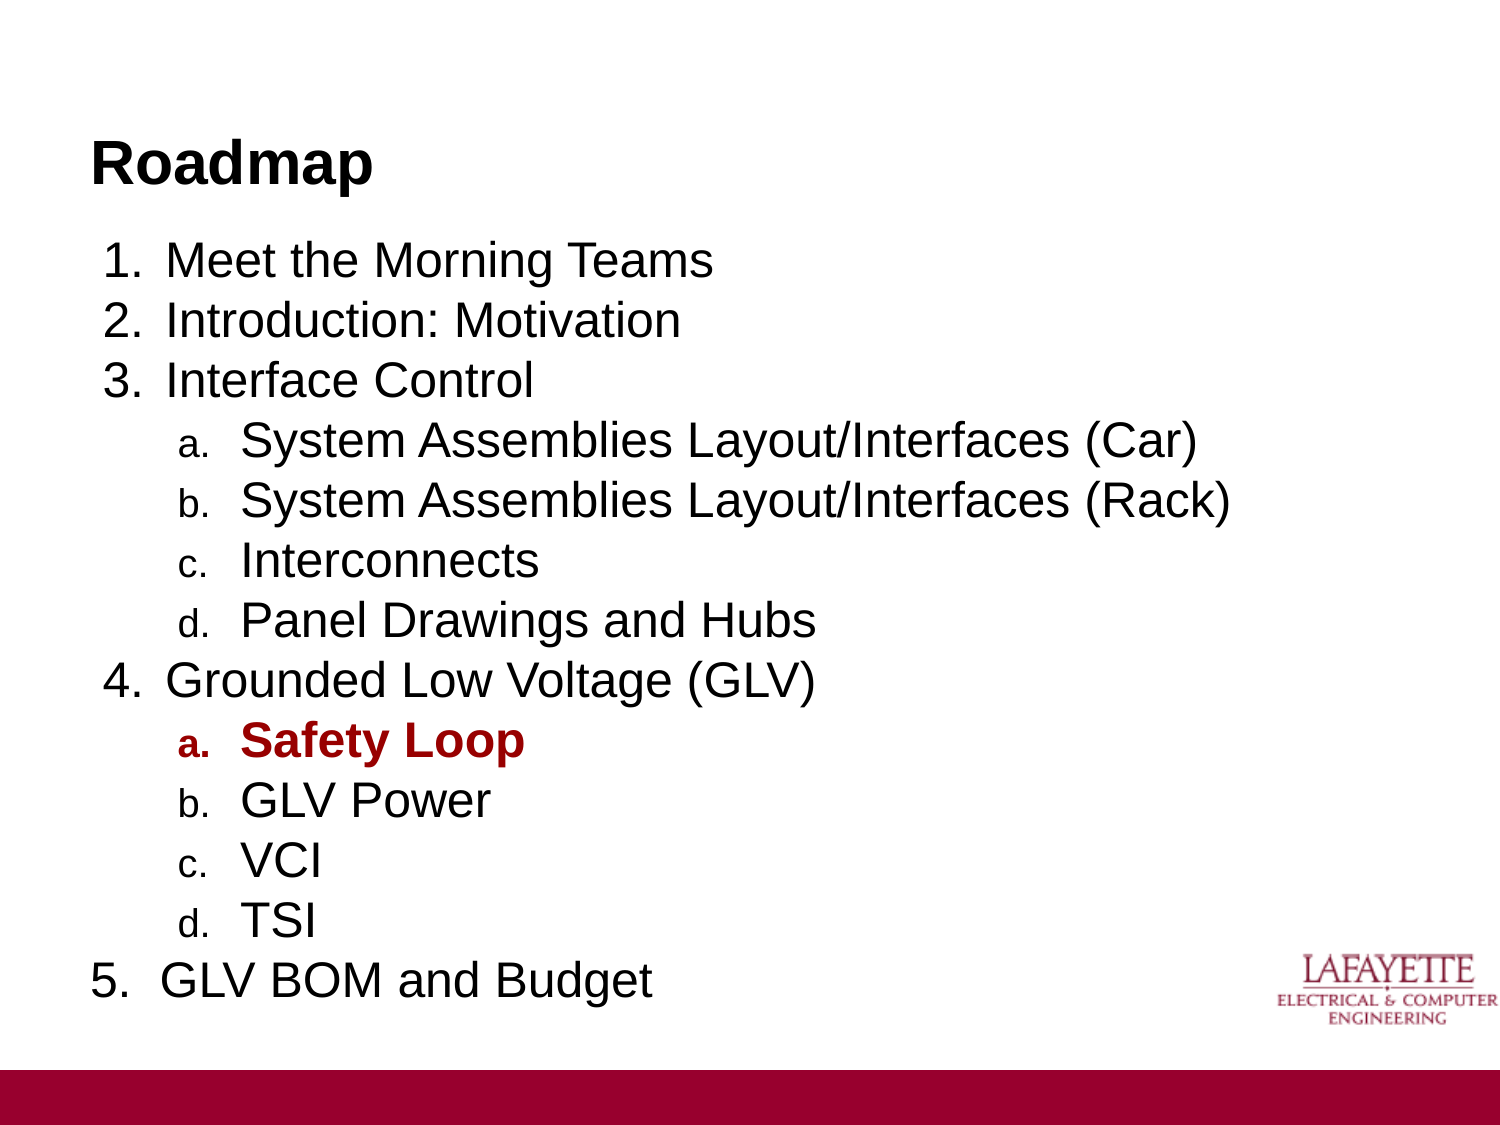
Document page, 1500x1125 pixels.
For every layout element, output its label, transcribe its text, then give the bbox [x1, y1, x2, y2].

title Roadmap [75, 45, 1425, 212]
list Meet the Morning Teams Introduction: Motivation Interface Control System Assemblies Layout/Interfaces (Car) System Assemblies Layout/Interfaces (Rack) Interconnects Panel Drawings and Hubs Grounded Low Voltage (GLV) Safety Loop GLV Power VCI TSI 5. GLV BOM and Budget [75, 212, 1425, 1028]
picture [1425, 926, 1500, 1027]
